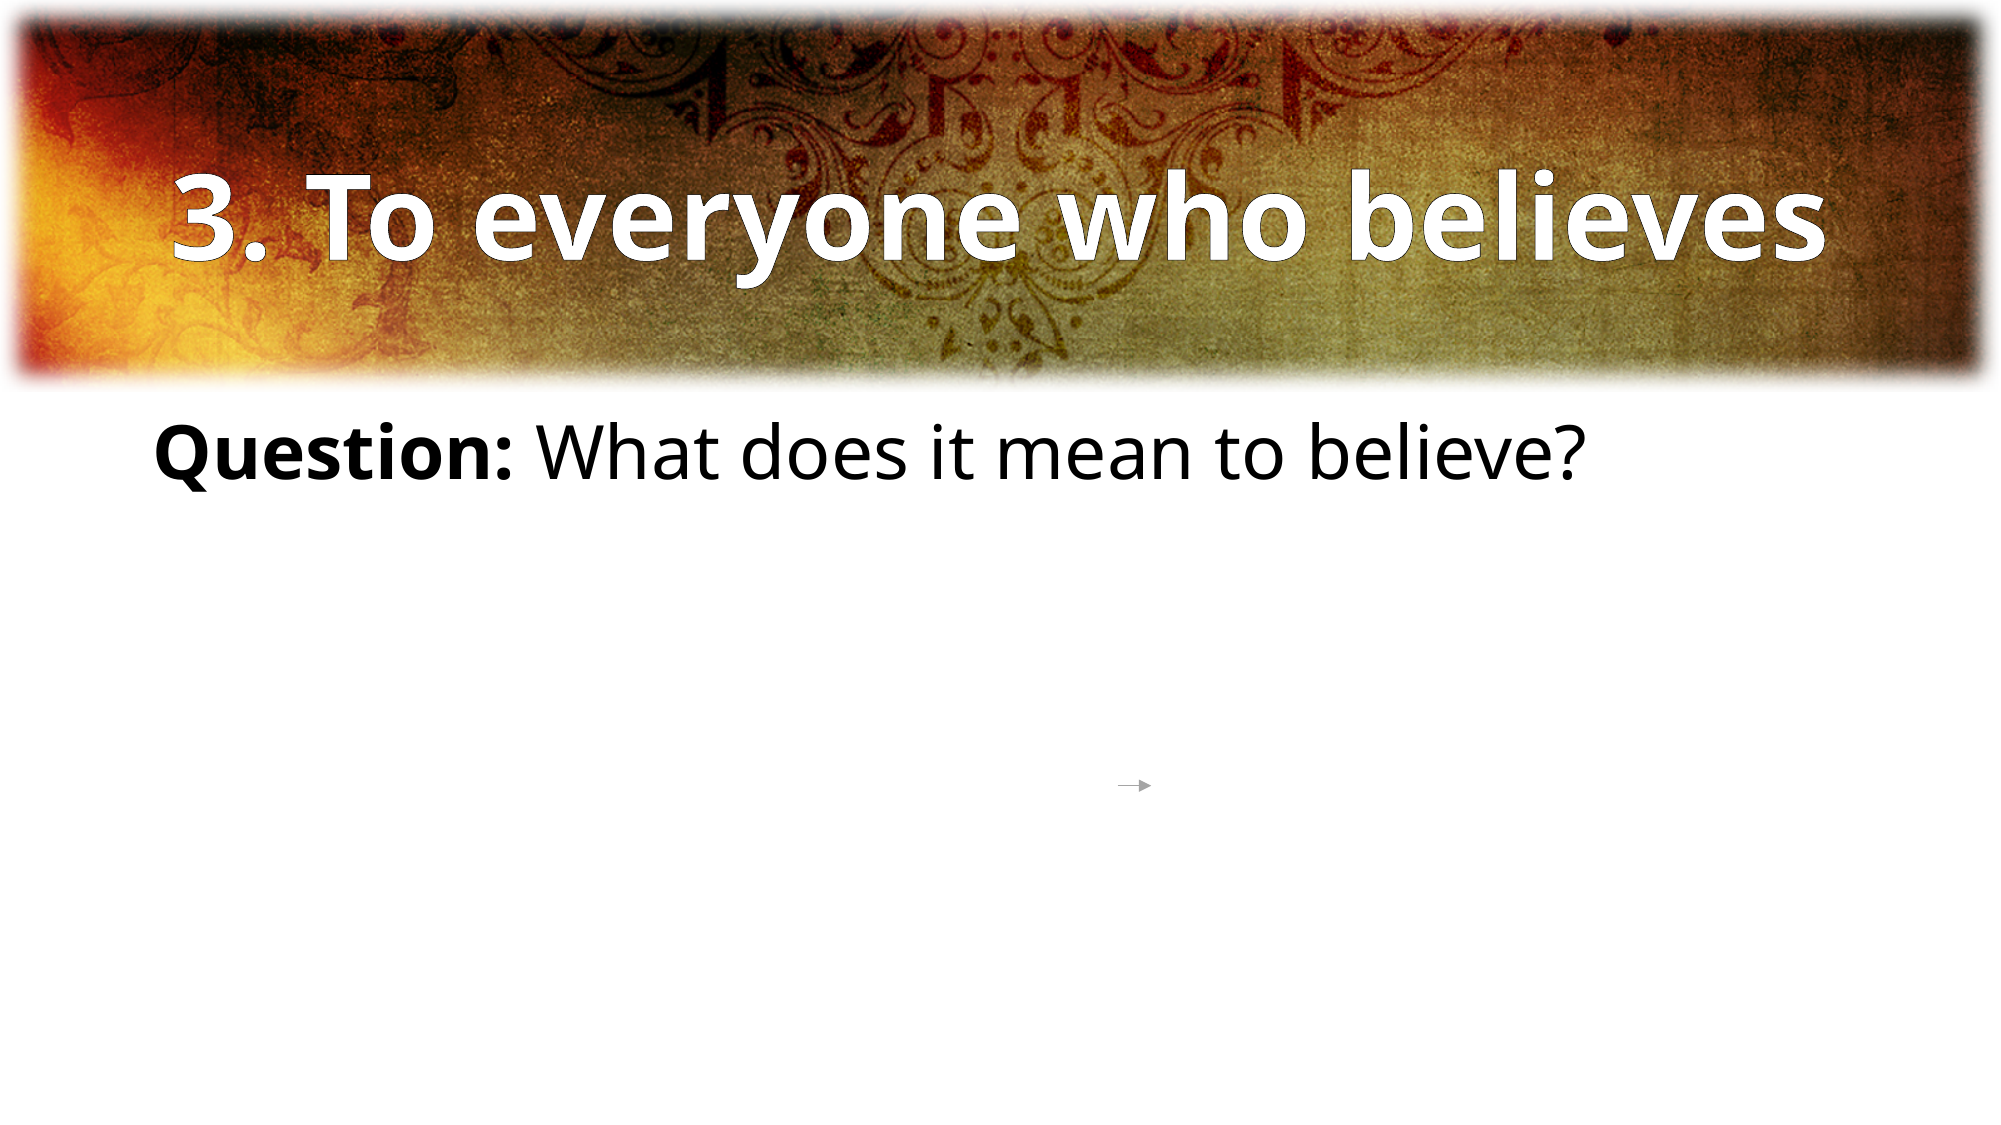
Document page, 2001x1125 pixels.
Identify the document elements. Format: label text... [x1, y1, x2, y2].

picture [0, 0, 2000, 392]
list Question: What does it mean to believe? [137, 406, 1863, 546]
